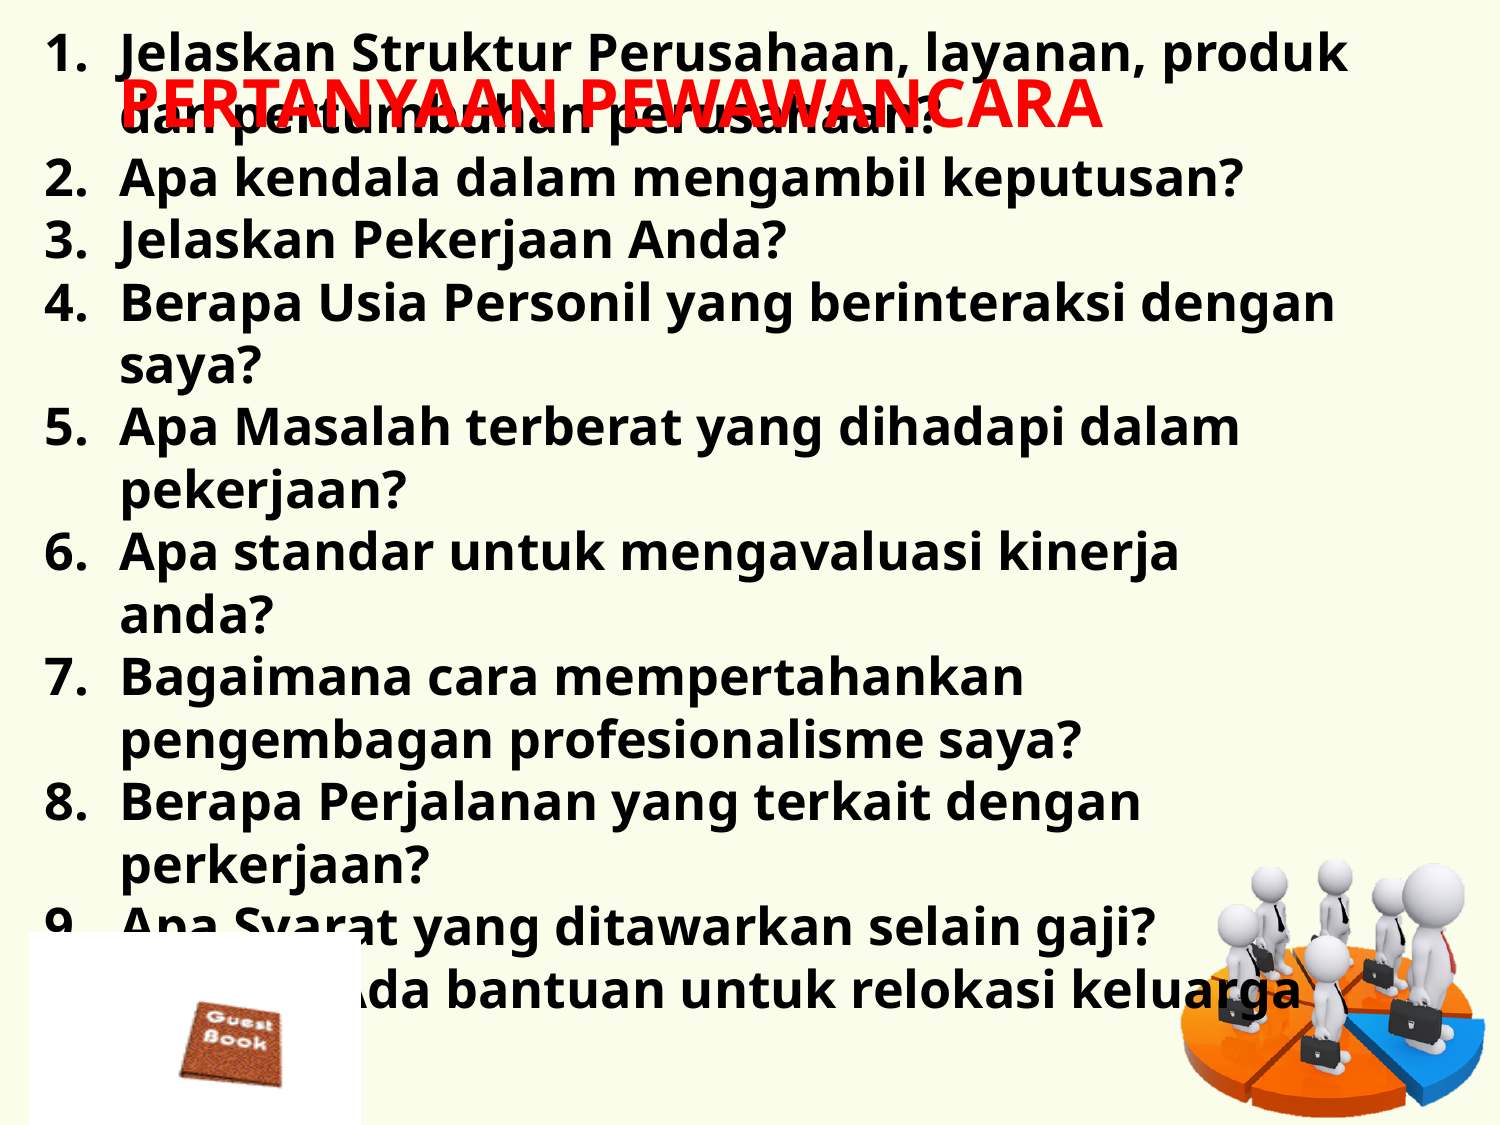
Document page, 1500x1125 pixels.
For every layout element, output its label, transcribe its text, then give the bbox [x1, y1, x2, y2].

text_box PERTANYAAN PEWAWANCARA [103, 53, 1119, 148]
picture [1080, 849, 1500, 1125]
picture [29, 932, 361, 1125]
text_box Jelaskan Struktur Perusahaan, layanan, produk dan pertumbuhan perusahaan? Apa kendala dalam mengambil keputusan? Jelaskan Pekerjaan Anda? Berapa Usia Personil yang berinteraksi dengan saya? Apa Masalah terberat yang dihadapi dalam pekerjaan? Apa standar untuk mengavaluasi kinerja anda? Bagaimana cara mempertahankan pengembagan profesionalisme saya? Berapa Perjalanan yang terkait dengan perkerjaan? Apa Syarat yang ditawarkan selain gaji? Apakah Ada bantuan untuk relokasi keluarga saya? [29, 149, 1365, 951]
